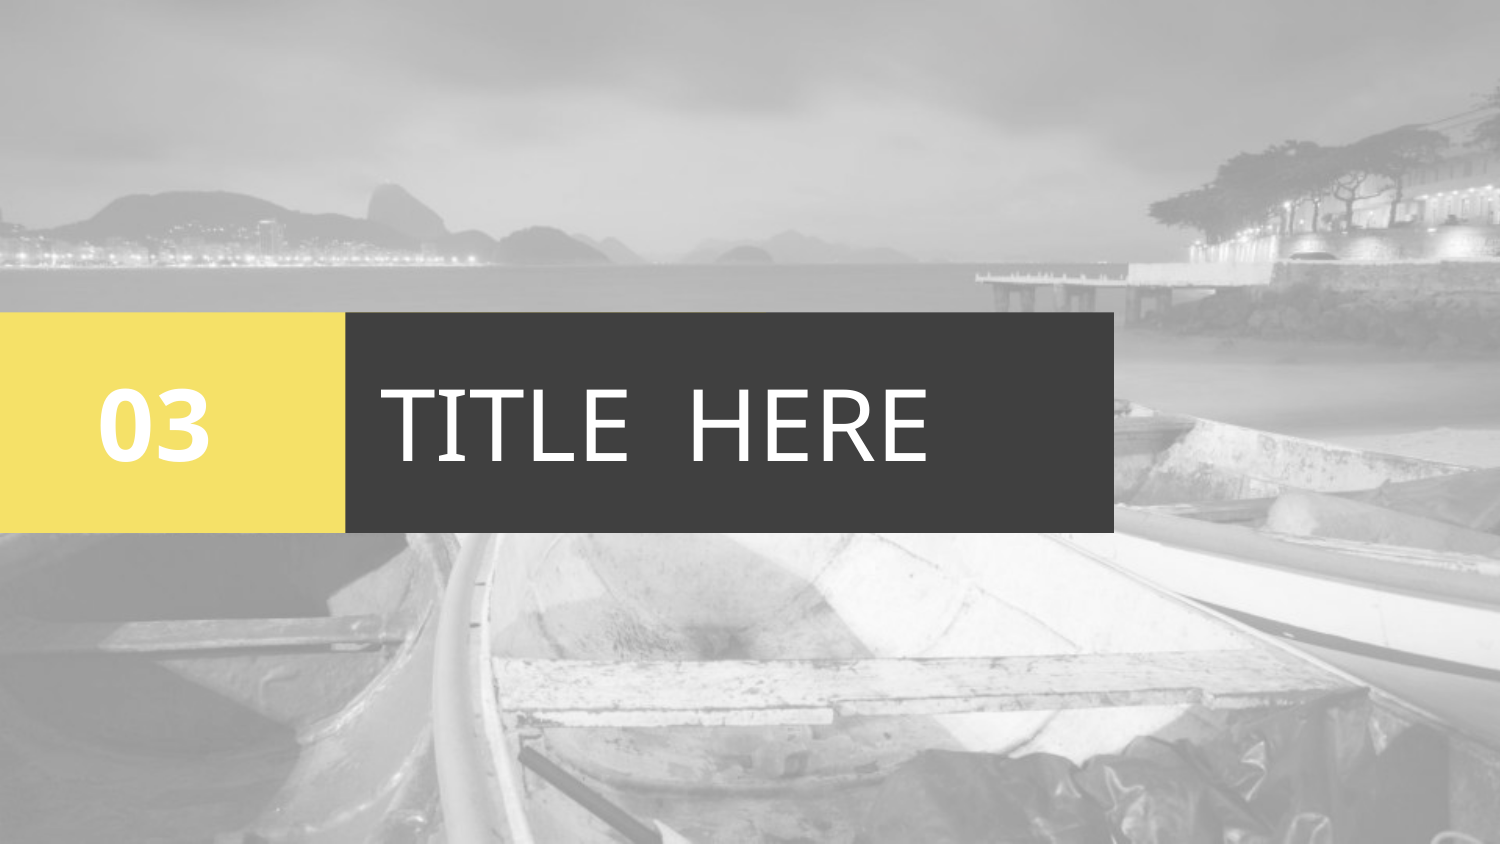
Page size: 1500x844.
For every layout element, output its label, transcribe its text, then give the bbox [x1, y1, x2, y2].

text_box [345, 312, 1114, 533]
text_box TITLE HERE [365, 353, 948, 489]
text_box 03 [83, 353, 228, 489]
text_box [0, 312, 345, 533]
